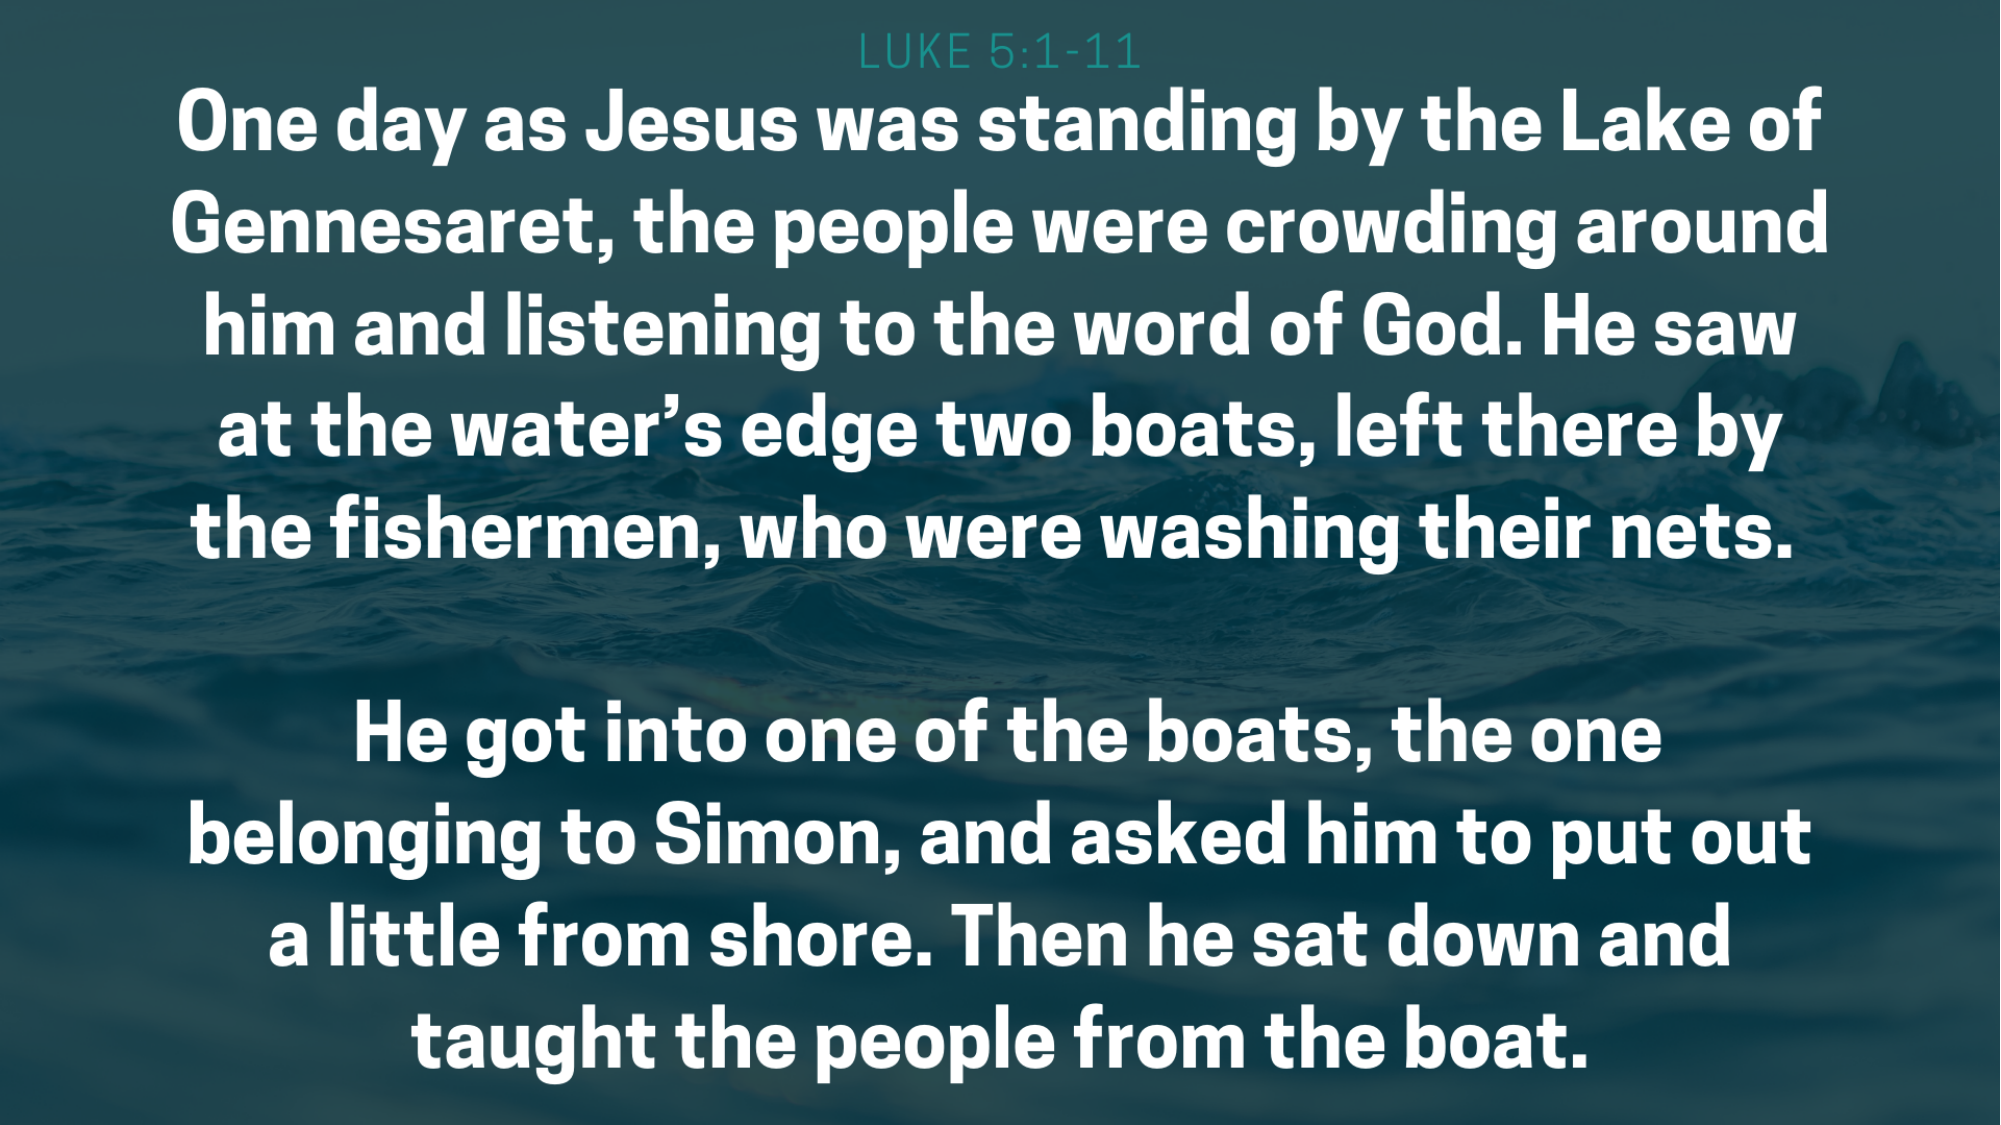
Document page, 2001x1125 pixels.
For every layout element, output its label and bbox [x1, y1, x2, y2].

list [0, 0, 2000, 1125]
